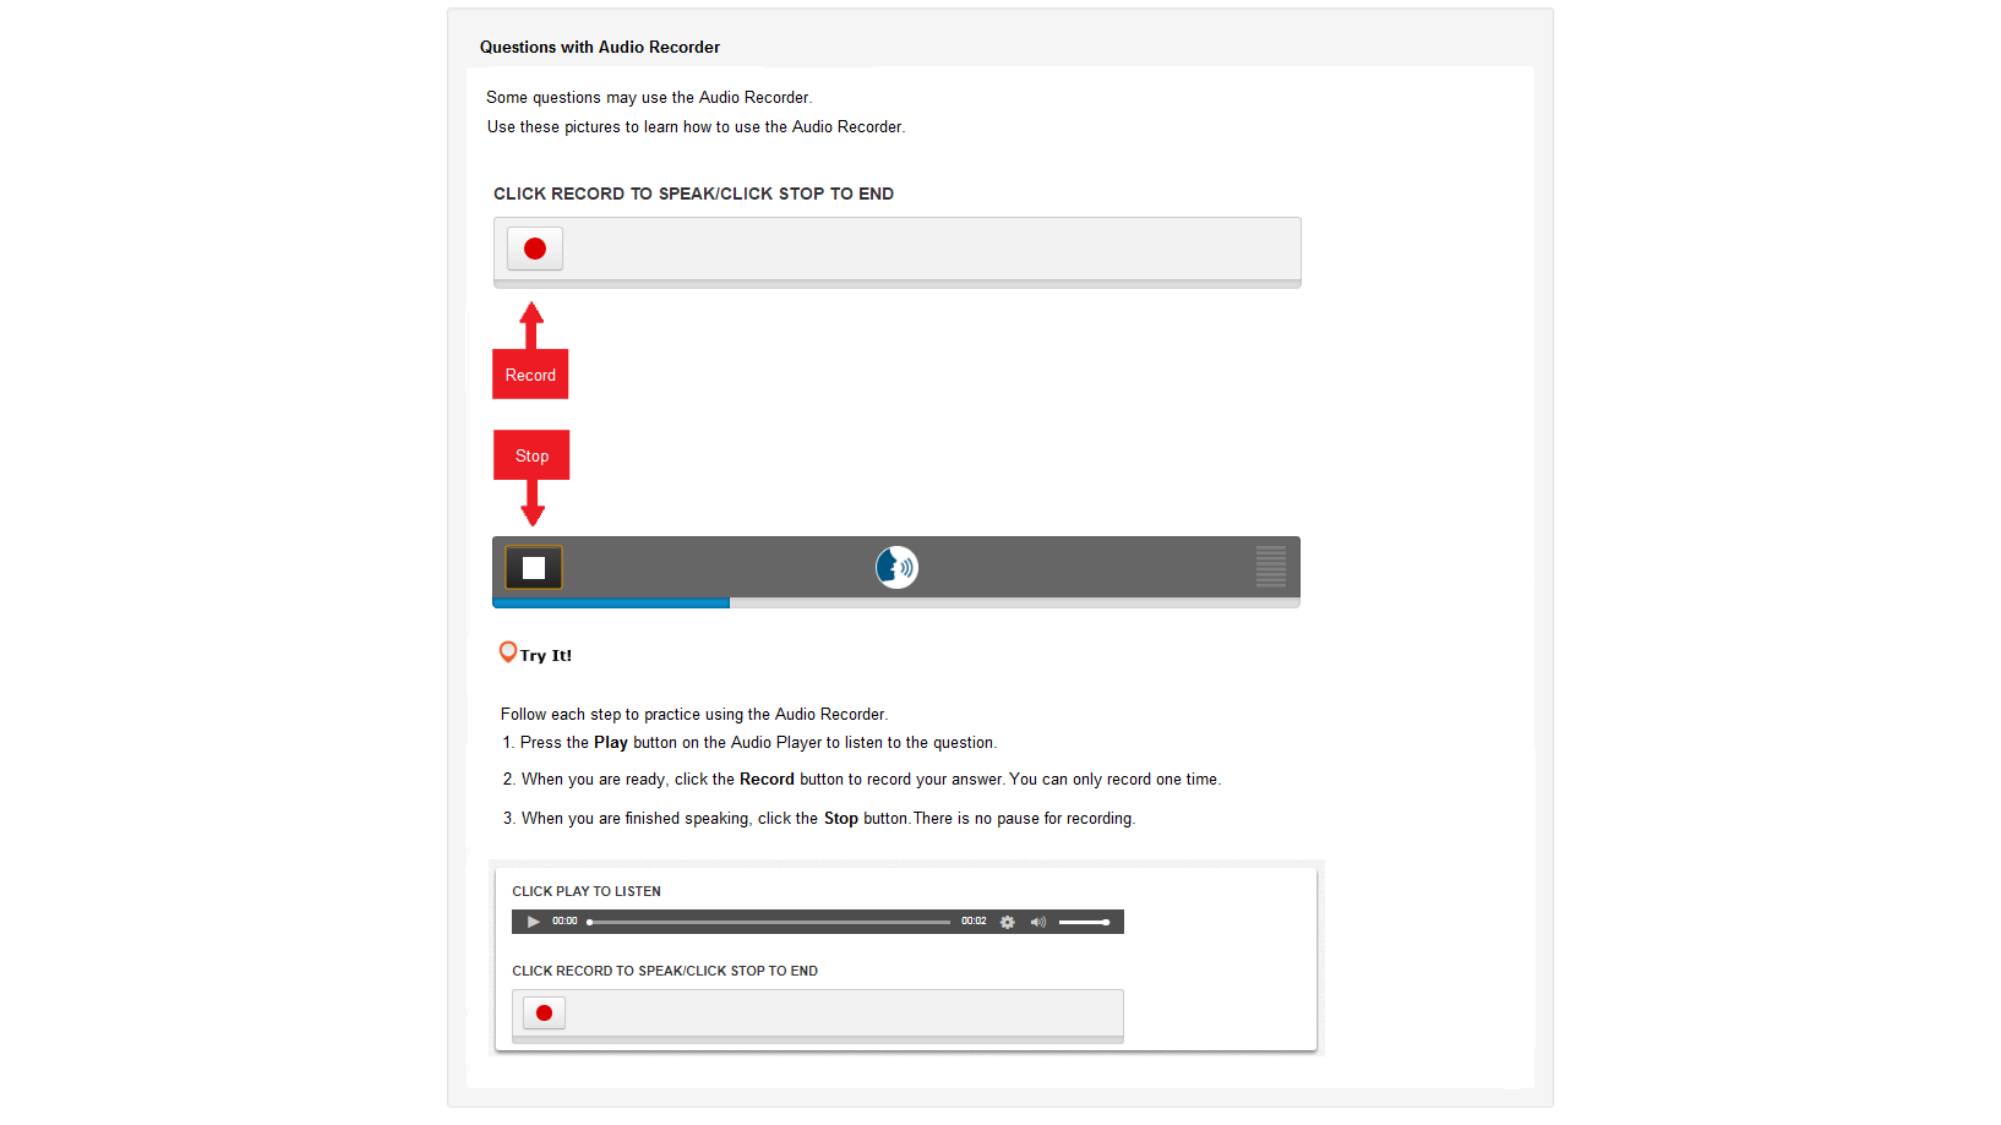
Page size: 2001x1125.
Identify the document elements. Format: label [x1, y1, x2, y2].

picture [436, 0, 1564, 1125]
